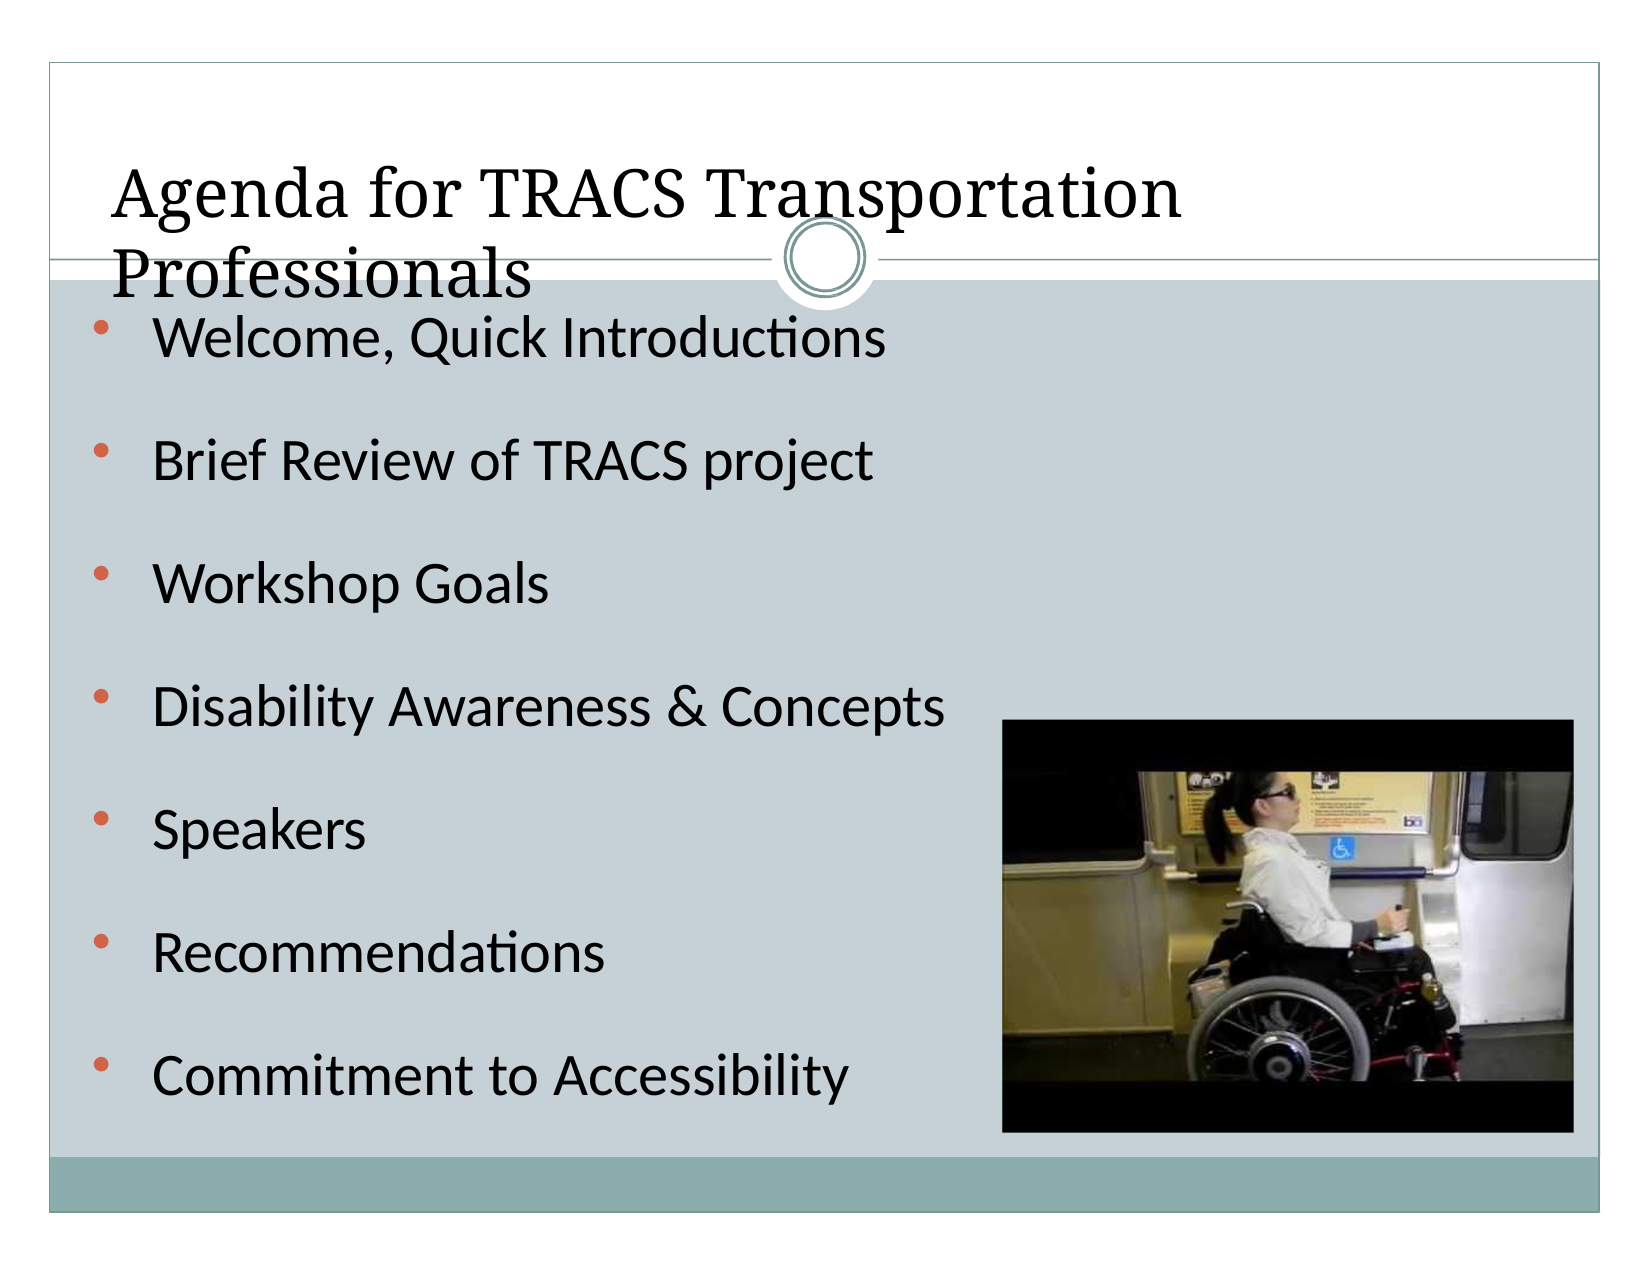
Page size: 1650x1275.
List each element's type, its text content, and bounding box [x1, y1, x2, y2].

picture [1002, 719, 1574, 1134]
text_box Welcome, Quick Introductions Brief Review of TRACS project Workshop Goals Disability Awareness & Concepts Speakers Recommendations Commitment to Accessibility [89, 295, 951, 1108]
title Agenda for TRACS Transportation Professionals [109, 148, 1540, 364]
